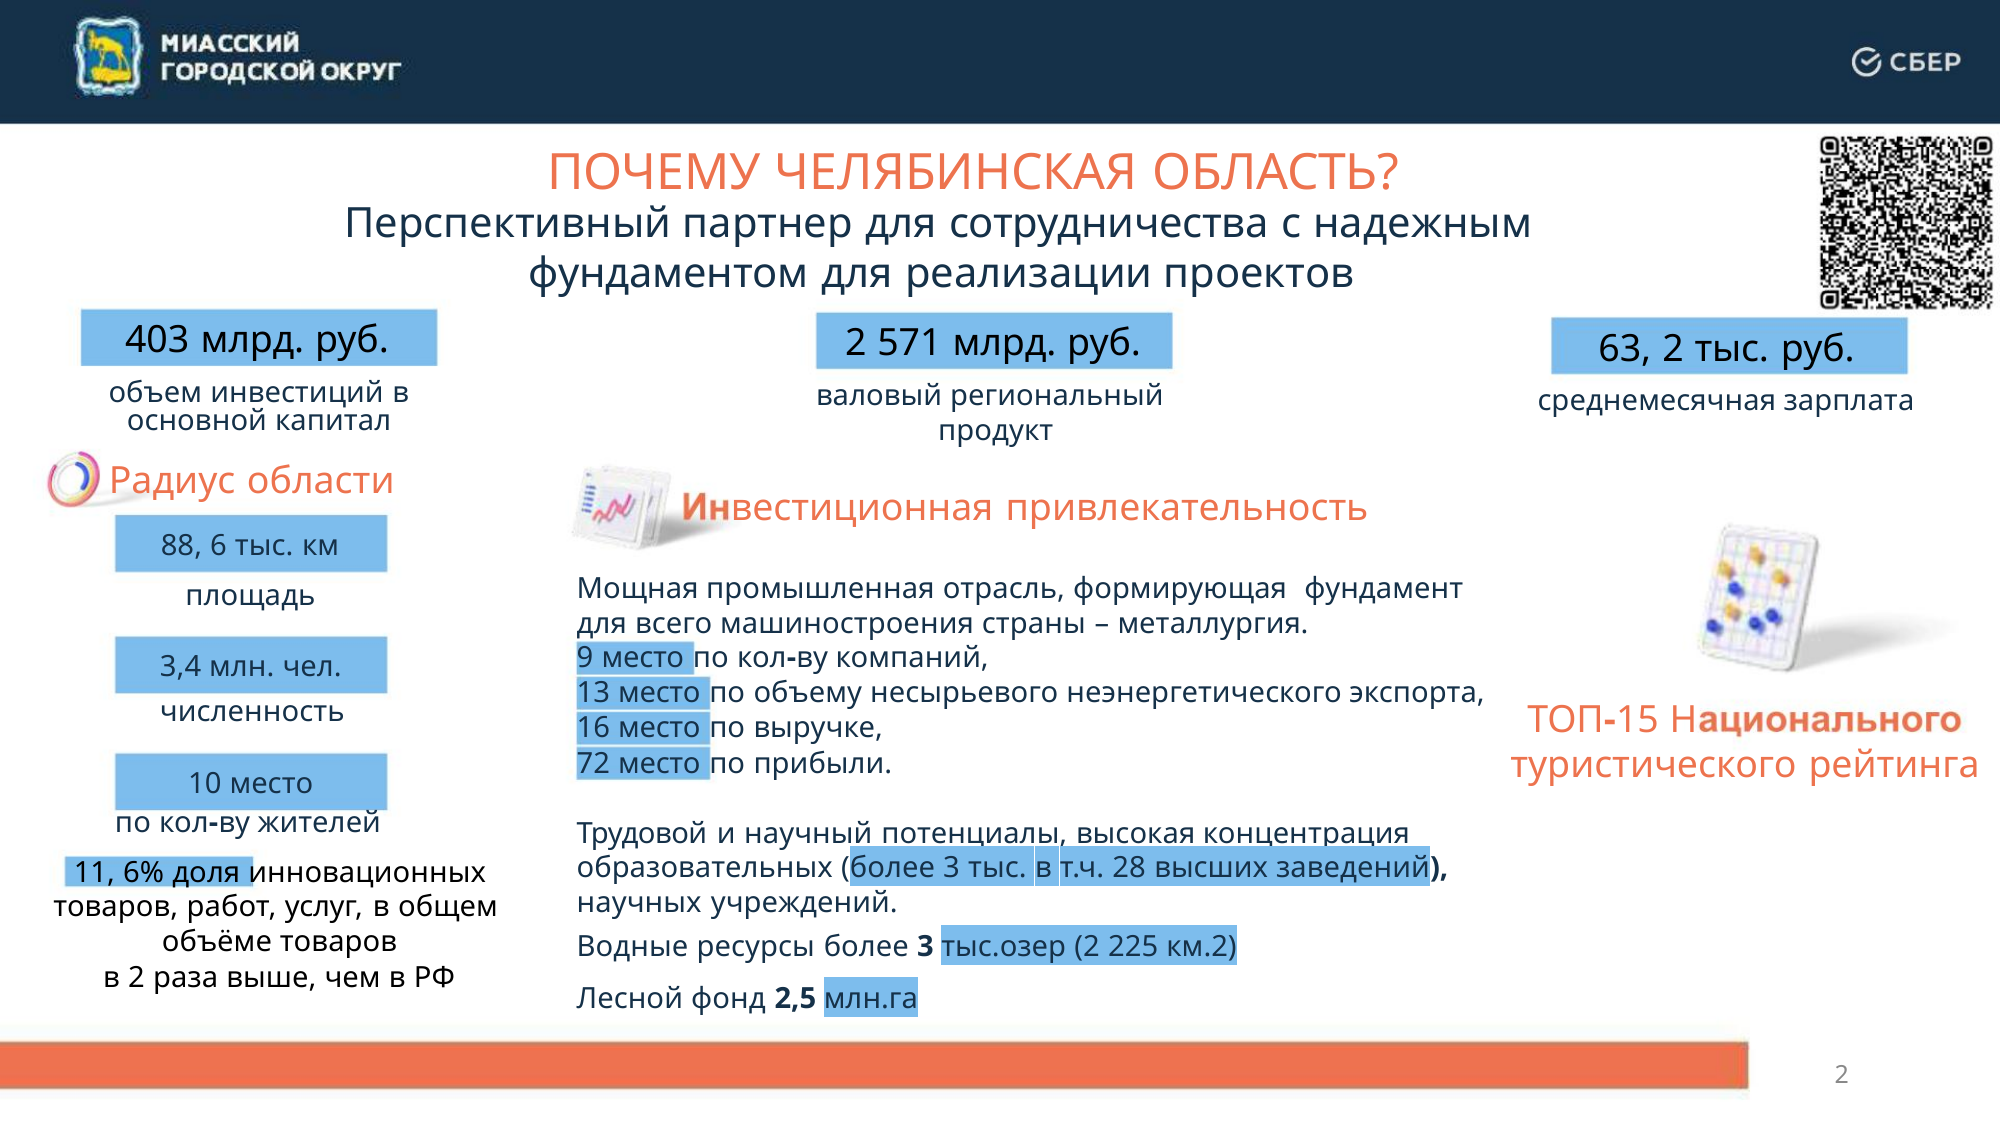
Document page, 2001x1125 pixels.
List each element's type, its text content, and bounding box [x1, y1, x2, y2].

text_box туристического рейтинга [1510, 742, 2000, 785]
text_box валовый региональный продукт [816, 378, 1194, 447]
text_box [0, 0, 2000, 1125]
text_box Мощная промышленная отрасль, формирующая фундамент для всего машиностроения страны – металлургия. 9 место по кол-ву компаний, 13 место по объему несырьевого неэнергетического экспорта, 16 место по выручке, [576, 571, 1519, 744]
text_box вестиционная привлекательность [730, 486, 1399, 529]
text_box по кол-ву жителей [115, 805, 408, 839]
text_box 403 млрд. руб. [125, 318, 418, 361]
text_box 63, 2 тыс. руб. [1598, 326, 1886, 369]
text_box объем инвестиций в основной капитал [108, 375, 435, 437]
text_box Трудовой и научный потенциалы, высокая концентрация образовательных (более 3 тыс. в т.ч. 28 высших заведений), научных учреждений. [576, 816, 1491, 919]
text_box 10 место [188, 766, 340, 800]
text_box в 2 раза выше, чем в РФ [103, 960, 484, 994]
text_box ТОП-15 Н [1527, 697, 1723, 740]
text_box 11, 6% доля инновационных товаров, работ, услуг, в общем объёме товаров [53, 855, 534, 958]
text_box 72 место по прибыли. [576, 746, 920, 780]
text_box 88, 6 тыс. км площадь [160, 528, 367, 612]
text_box Радиус области [108, 459, 431, 502]
text_box Водные ресурсы более 3 тыс.озер (2 225 км.2) [576, 929, 1277, 962]
text_box Лесной фонд 2,5 млн.га [576, 981, 947, 1015]
text_box 3,4 млн. чел. численность [159, 649, 373, 728]
text_box среднемесячная зарплата [1537, 383, 1943, 417]
text_box 2 571 млрд. руб. [844, 321, 1169, 364]
text_box 2 [1834, 1057, 1873, 1089]
text_box ПОЧЕМУ ЧЕЛЯБИНСКАЯ ОБЛАСТЬ? Перспективный партнер для сотрудничества с надежным фундаментом для реализации проектов [344, 143, 1574, 297]
